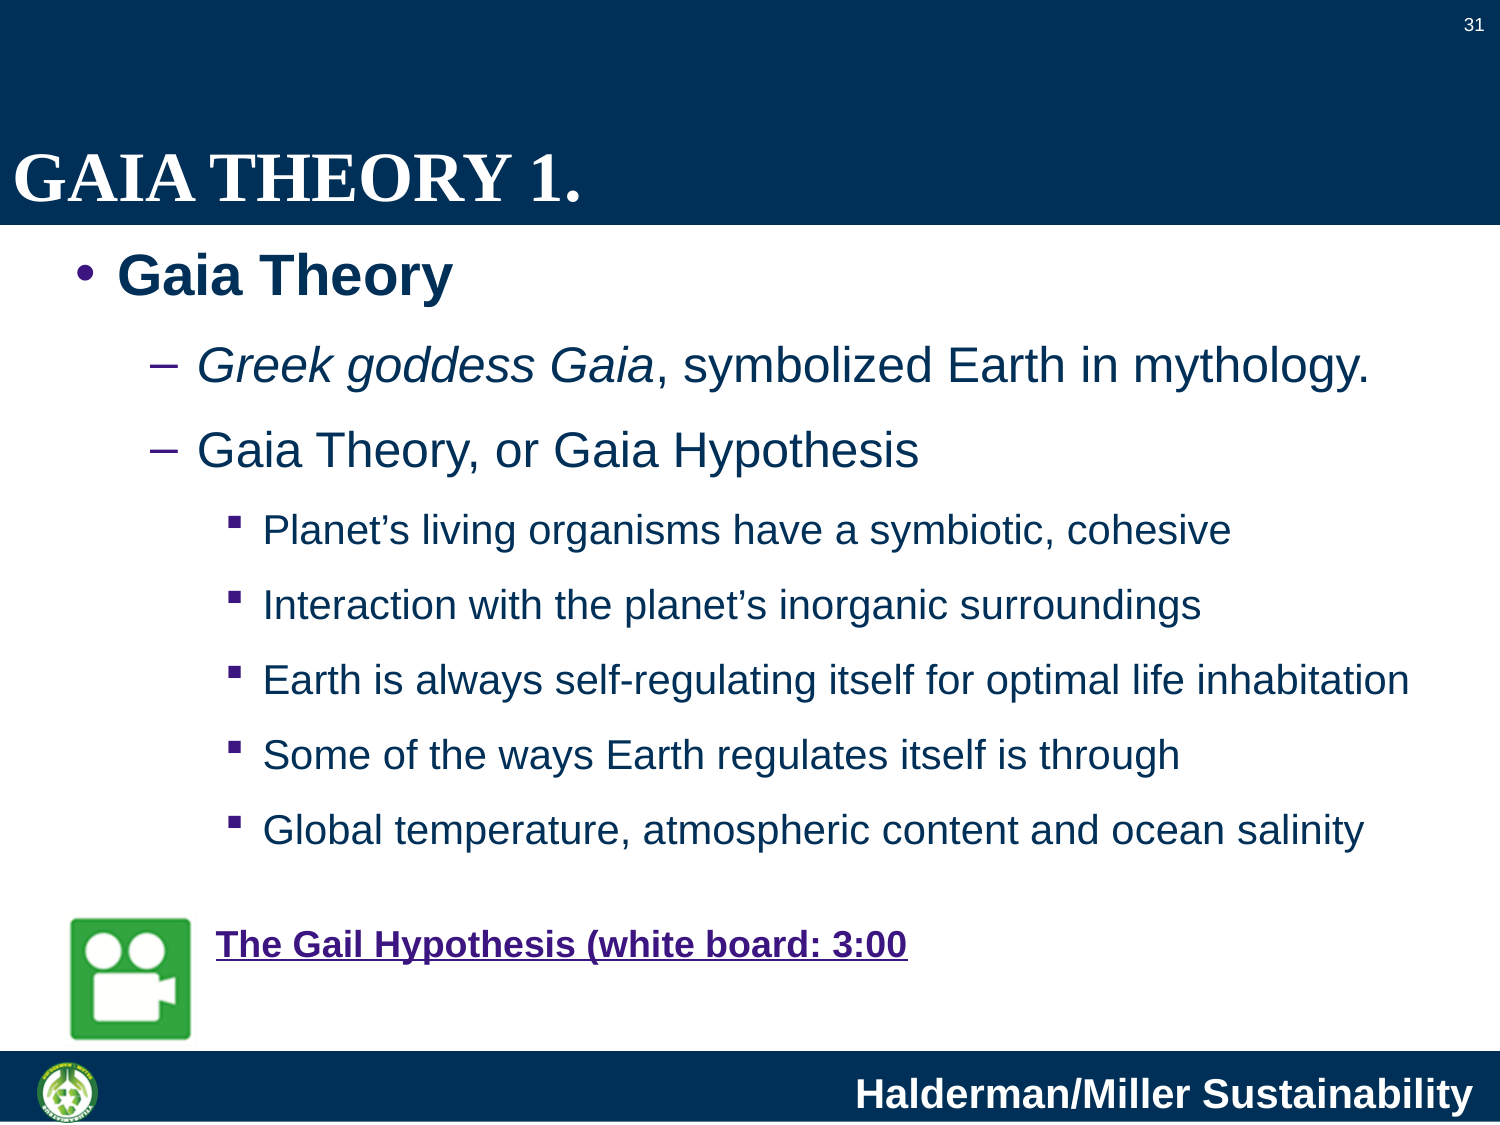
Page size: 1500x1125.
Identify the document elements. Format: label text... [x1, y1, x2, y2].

text_box The Gail Hypothesis (white board: 3:00 [200, 912, 923, 973]
slide_number 31 [1389, 0, 1500, 49]
picture [37, 1062, 98, 1123]
list Gaia Theory Greek goddess Gaia, symbolized Earth in mythology. Gaia Theory, or Gaia Hypothesis Planet’s living organisms have a symbiotic, cohesive Interaction with the planet’s inorganic surroundings Earth is always self-regulating itself for optimal life inhabitation Some of the ways Earth regulates itself is through Global temperature, atmospheric content and ocean salinity [75, 237, 1425, 850]
picture [62, 912, 198, 1048]
title GAIA THEORY 1. [12, 35, 1363, 216]
